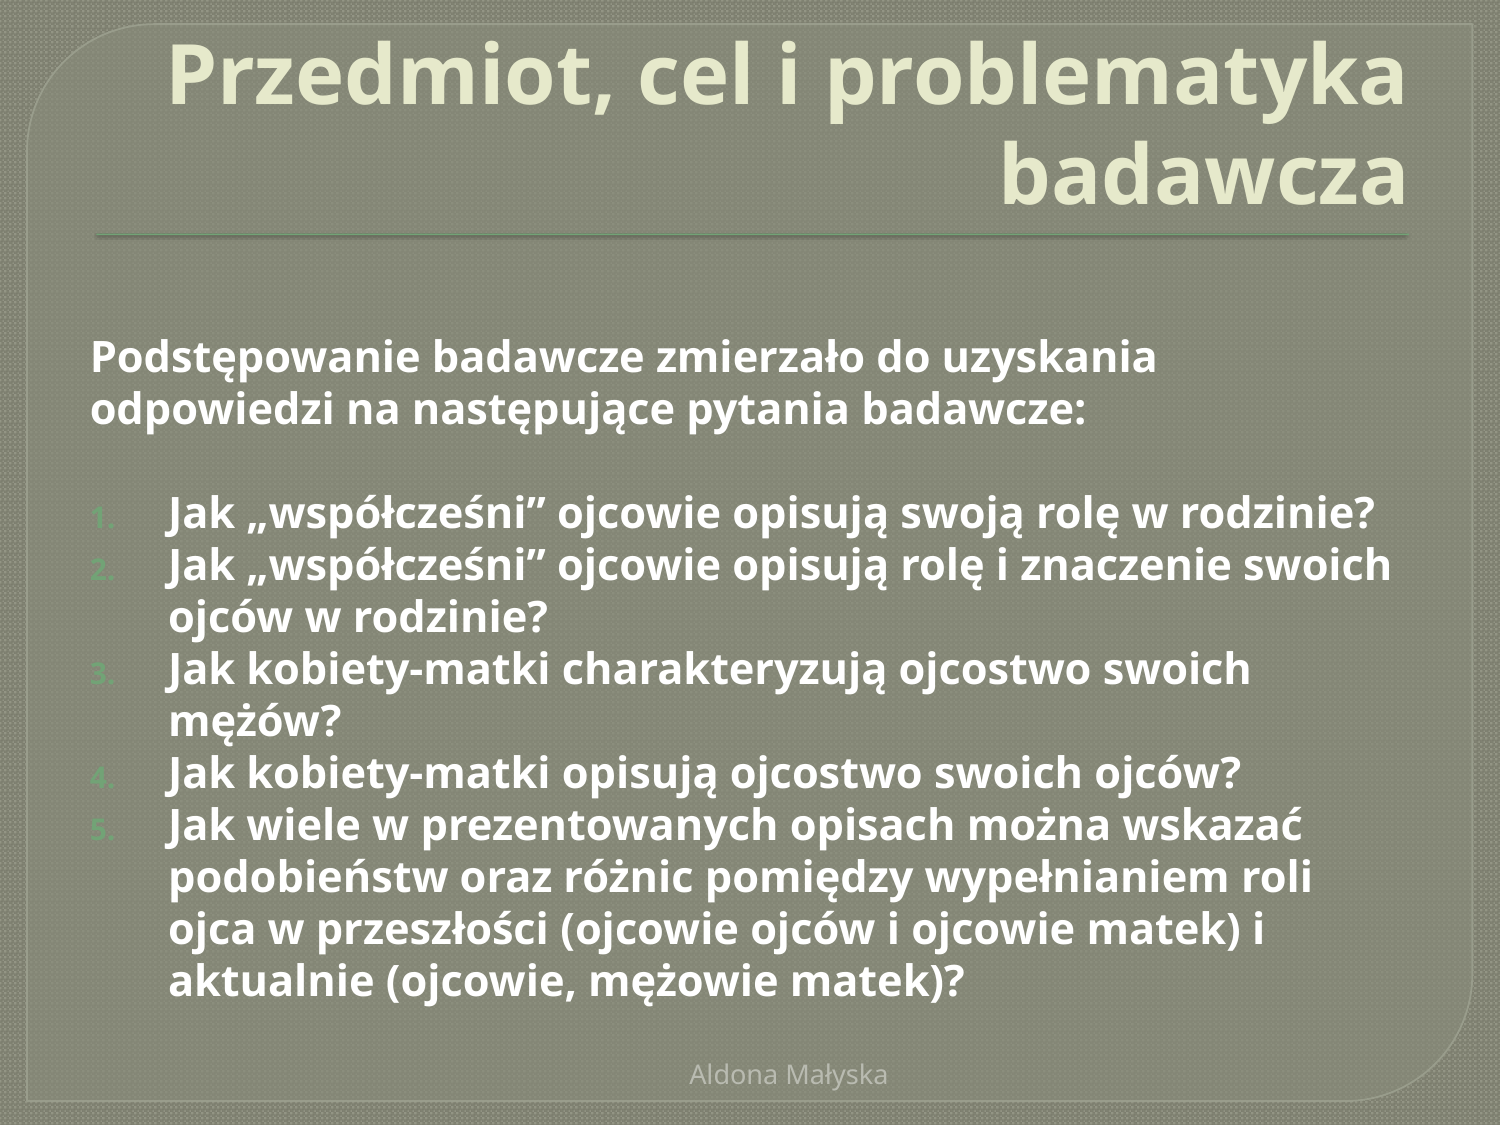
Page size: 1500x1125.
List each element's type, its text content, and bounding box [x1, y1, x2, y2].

title Przedmiot, cel i problematyka badawcza [75, 41, 1425, 230]
list Podstępowanie badawcze zmierzało do uzyskania odpowiedzi na następujące pytania badawcze: Jak „współcześni” ojcowie opisują swoją rolę w rodzinie? Jak „współcześni” ojcowie opisują rolę i znaczenie swoich ojców w rodzinie? Jak kobiety-matki charakteryzują ojcostwo swoich mężów? Jak kobiety-matki opisują ojcostwo swoich ojców? Jak wiele w prezentowanych opisach można wskazać podobieństw oraz różnic pomiędzy wypełnianiem roli ojca w przeszłości (ojcowie ojców i ojcowie matek) i aktualnie (ojcowie, mężowie matek)? [75, 270, 1425, 1013]
footer Aldona Małyska [212, 1050, 904, 1095]
